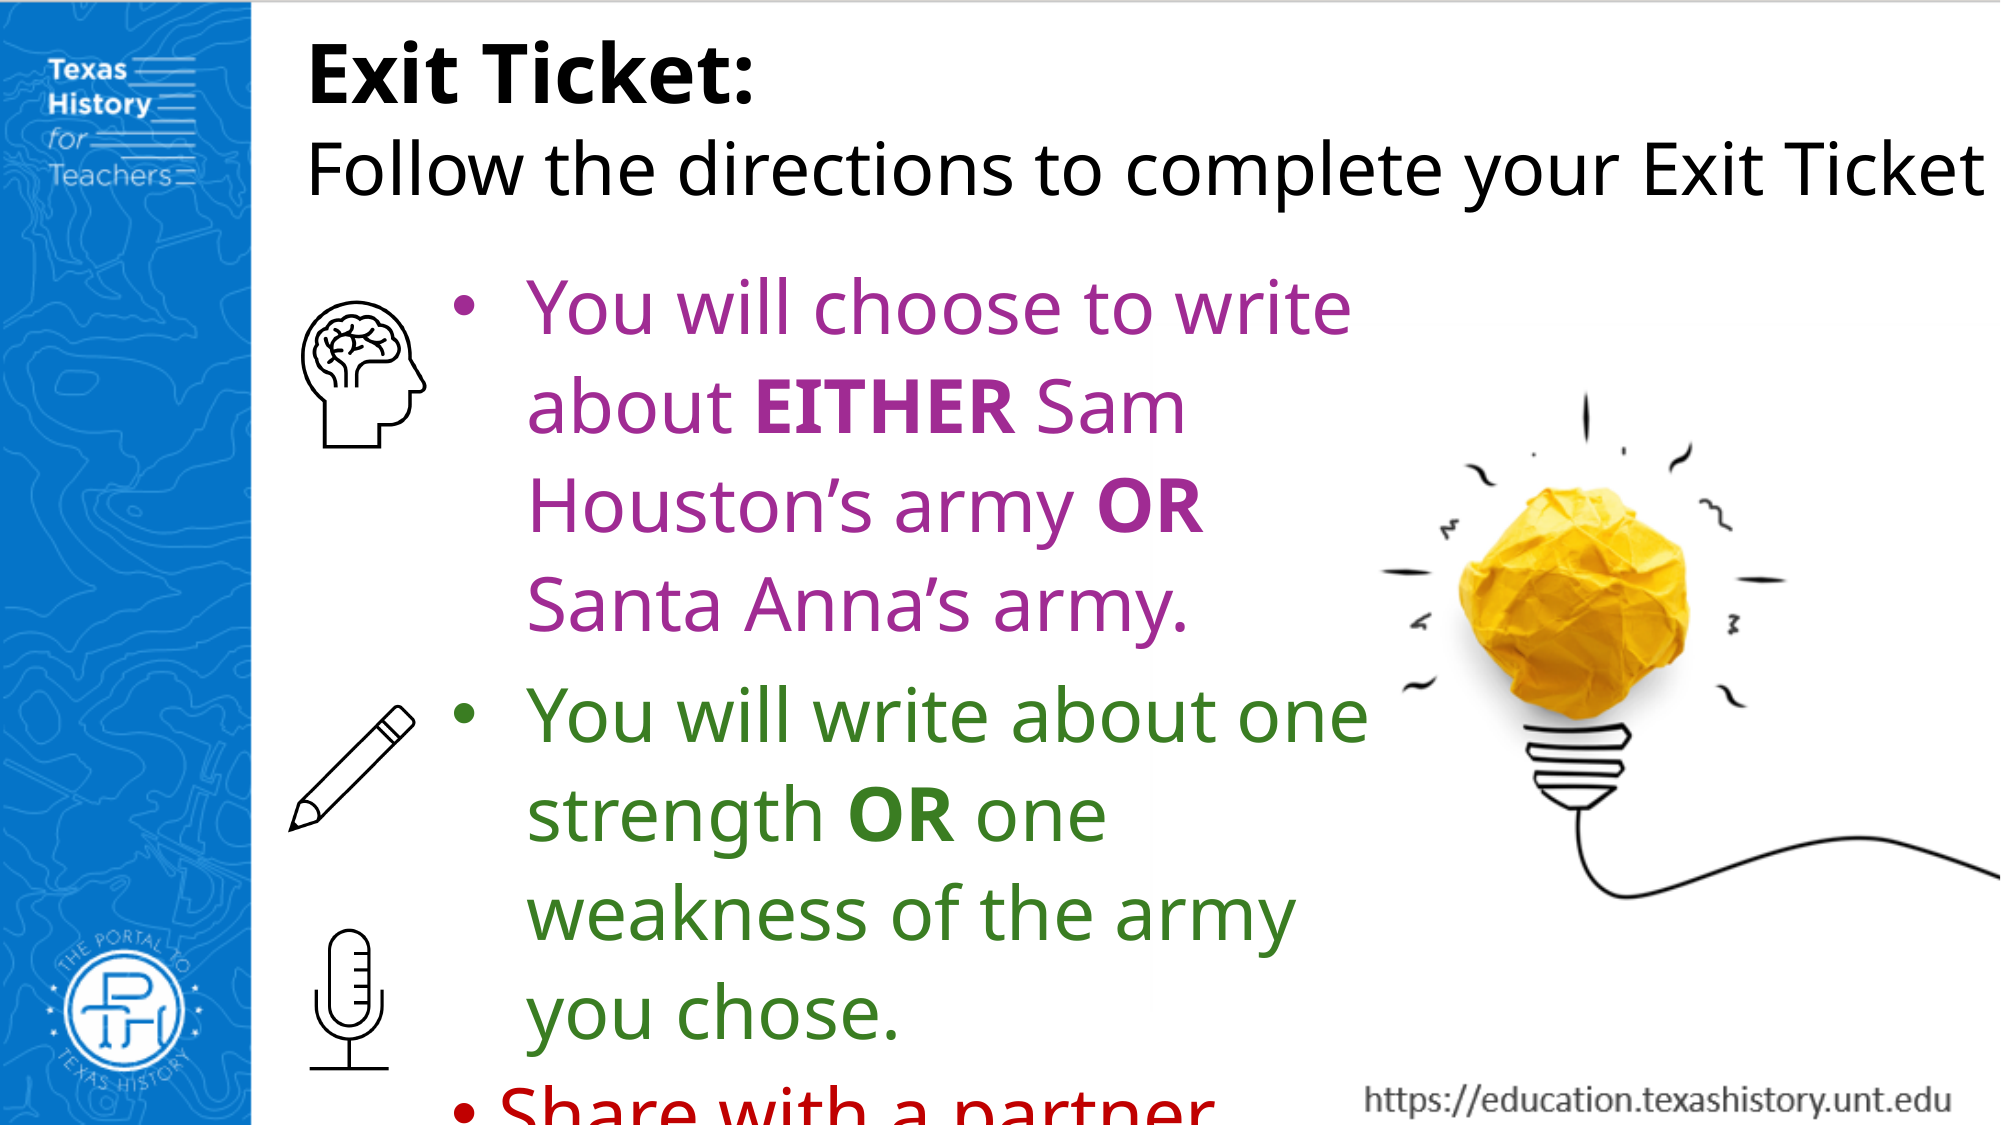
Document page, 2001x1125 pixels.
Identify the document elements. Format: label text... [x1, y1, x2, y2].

title Exit Ticket: Follow the directions to complete your Exit Ticket [289, 2, 2000, 222]
text_box You will choose to write about EITHER Sam Houston’s army OR Santa Anna’s army. You will write about one strength OR one weakness of the army you chose. Share with a partner. [436, 242, 1391, 1125]
picture [0, 0, 2001, 1125]
